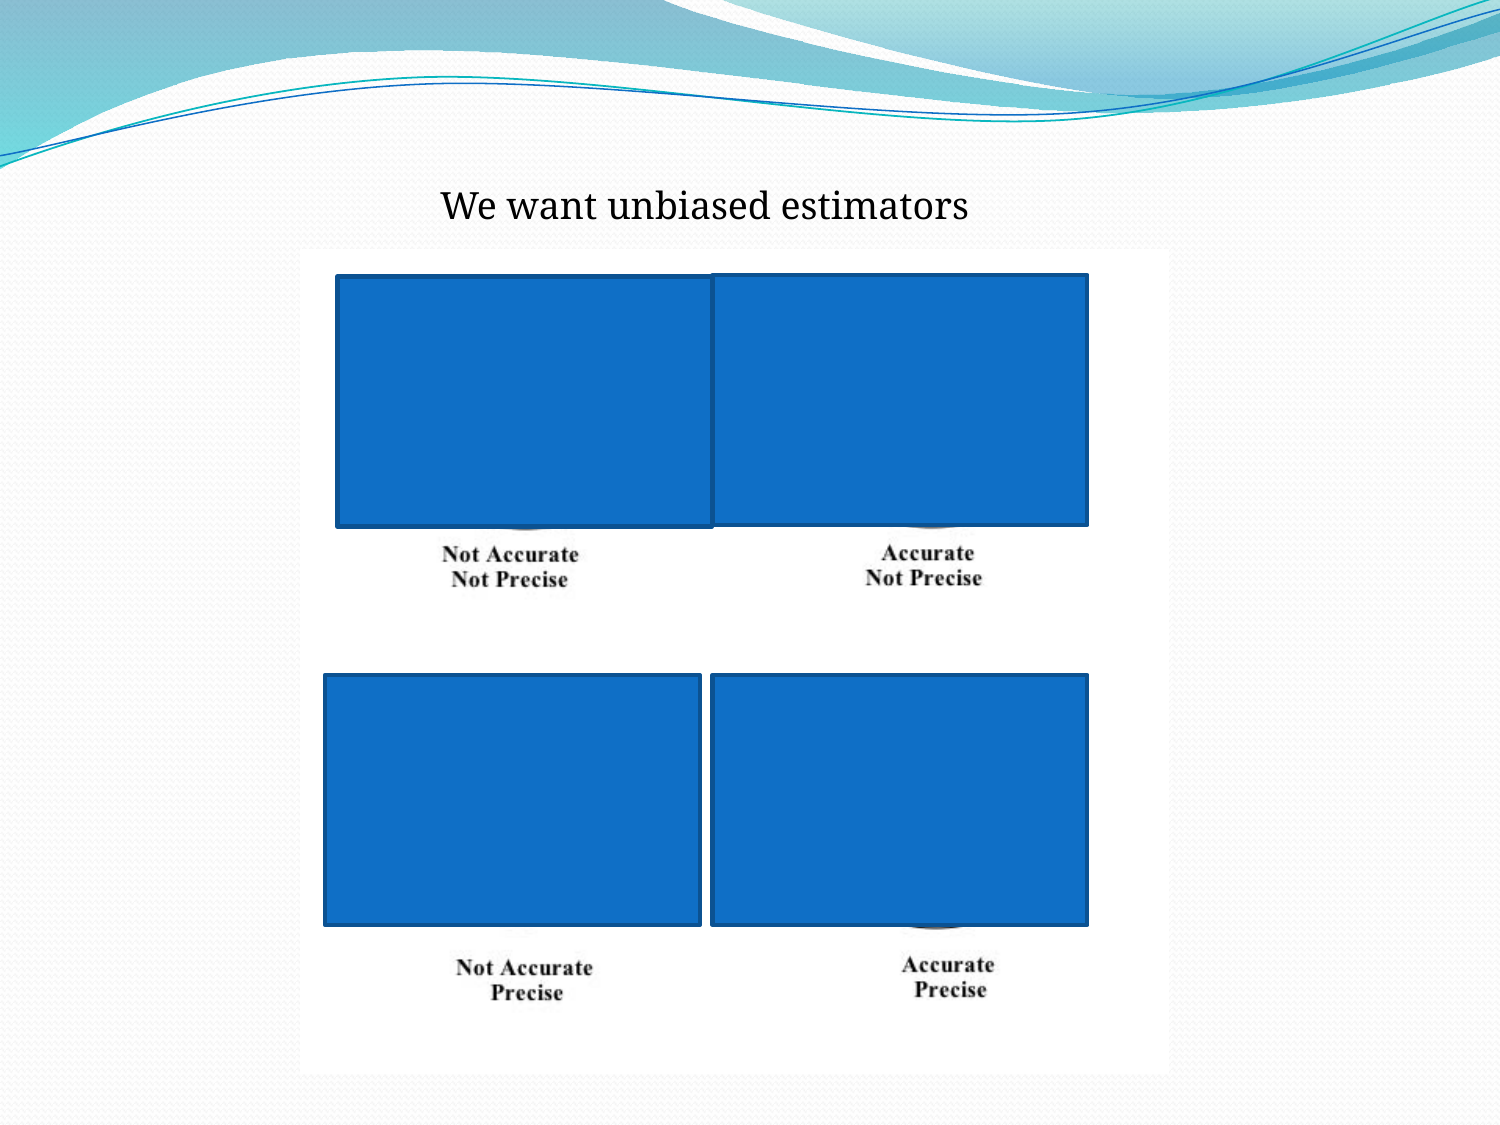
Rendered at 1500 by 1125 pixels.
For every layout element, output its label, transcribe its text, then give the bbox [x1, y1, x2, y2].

picture [299, 249, 1169, 1074]
text_box We want unbiased estimators [425, 174, 985, 235]
